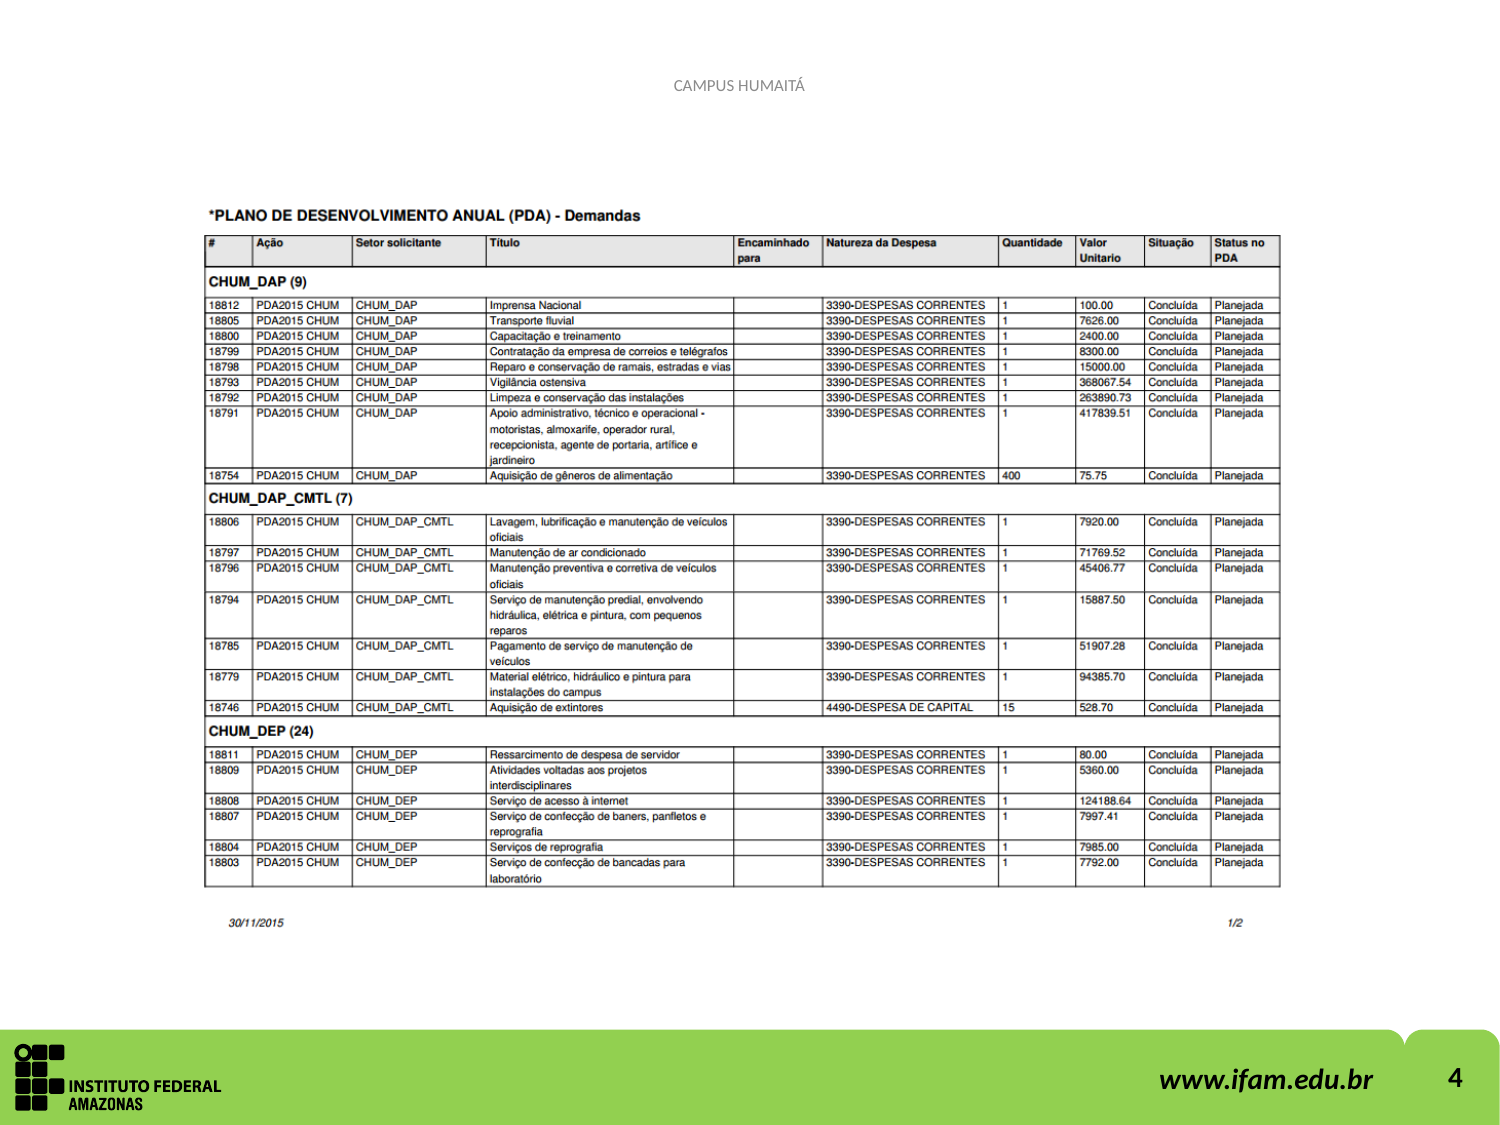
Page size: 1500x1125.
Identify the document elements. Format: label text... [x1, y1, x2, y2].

text_box [0, 1029, 1500, 1125]
text_box www.ifam.edu.br [927, 1052, 1388, 1103]
picture [194, 190, 1296, 941]
slide_number 4 [1411, 1046, 1500, 1106]
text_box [14, 1043, 222, 1111]
subtitle CAMPUS HUMAITÁ [44, 19, 1435, 102]
